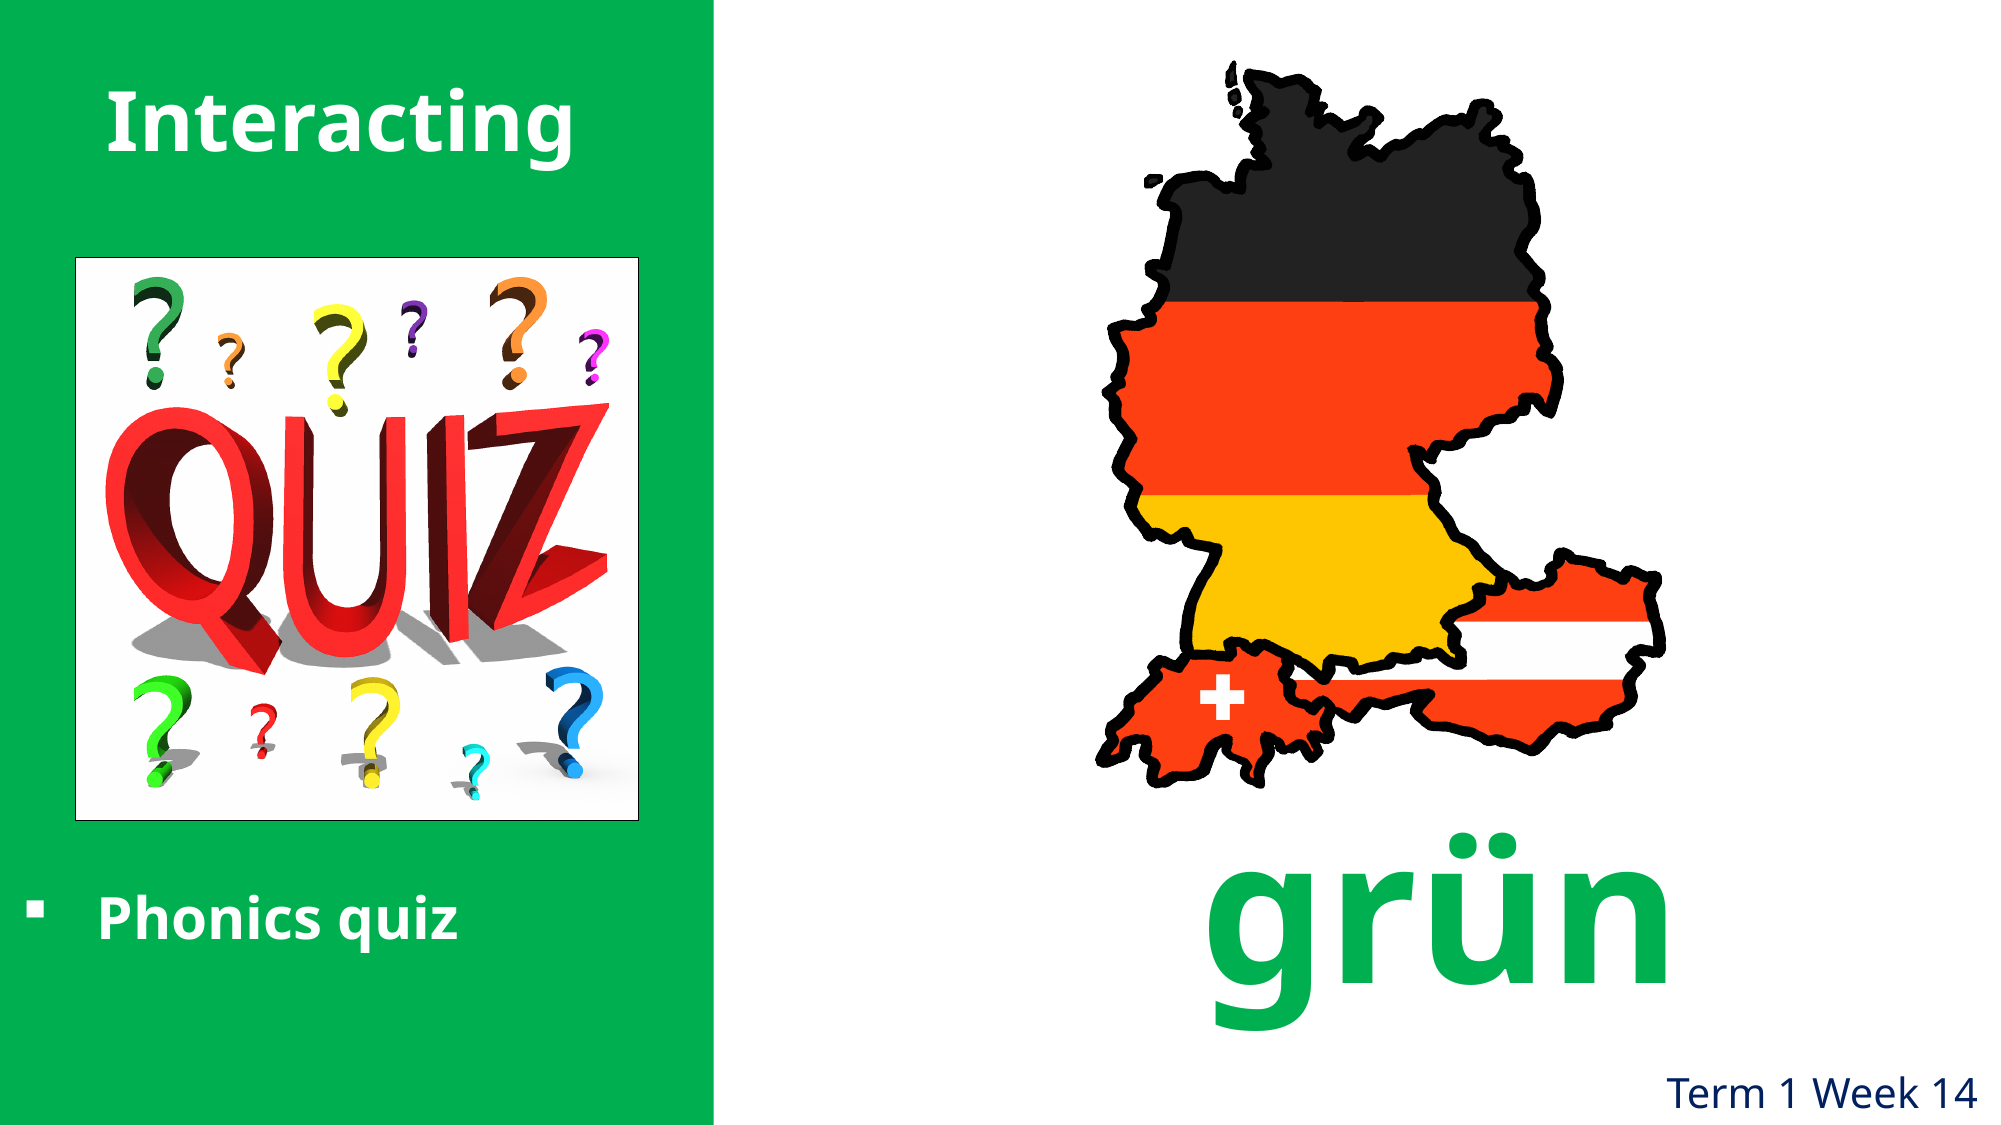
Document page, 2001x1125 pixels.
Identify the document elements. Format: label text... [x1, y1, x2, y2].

text_box Term 1 Week 14 [1338, 1059, 1993, 1125]
text_box Phonics quiz [7, 874, 757, 1100]
text_box grün [977, 776, 1904, 1032]
picture [1062, 39, 1689, 841]
text_box [0, 0, 714, 1125]
title Interacting [0, 30, 700, 219]
picture [75, 257, 639, 821]
